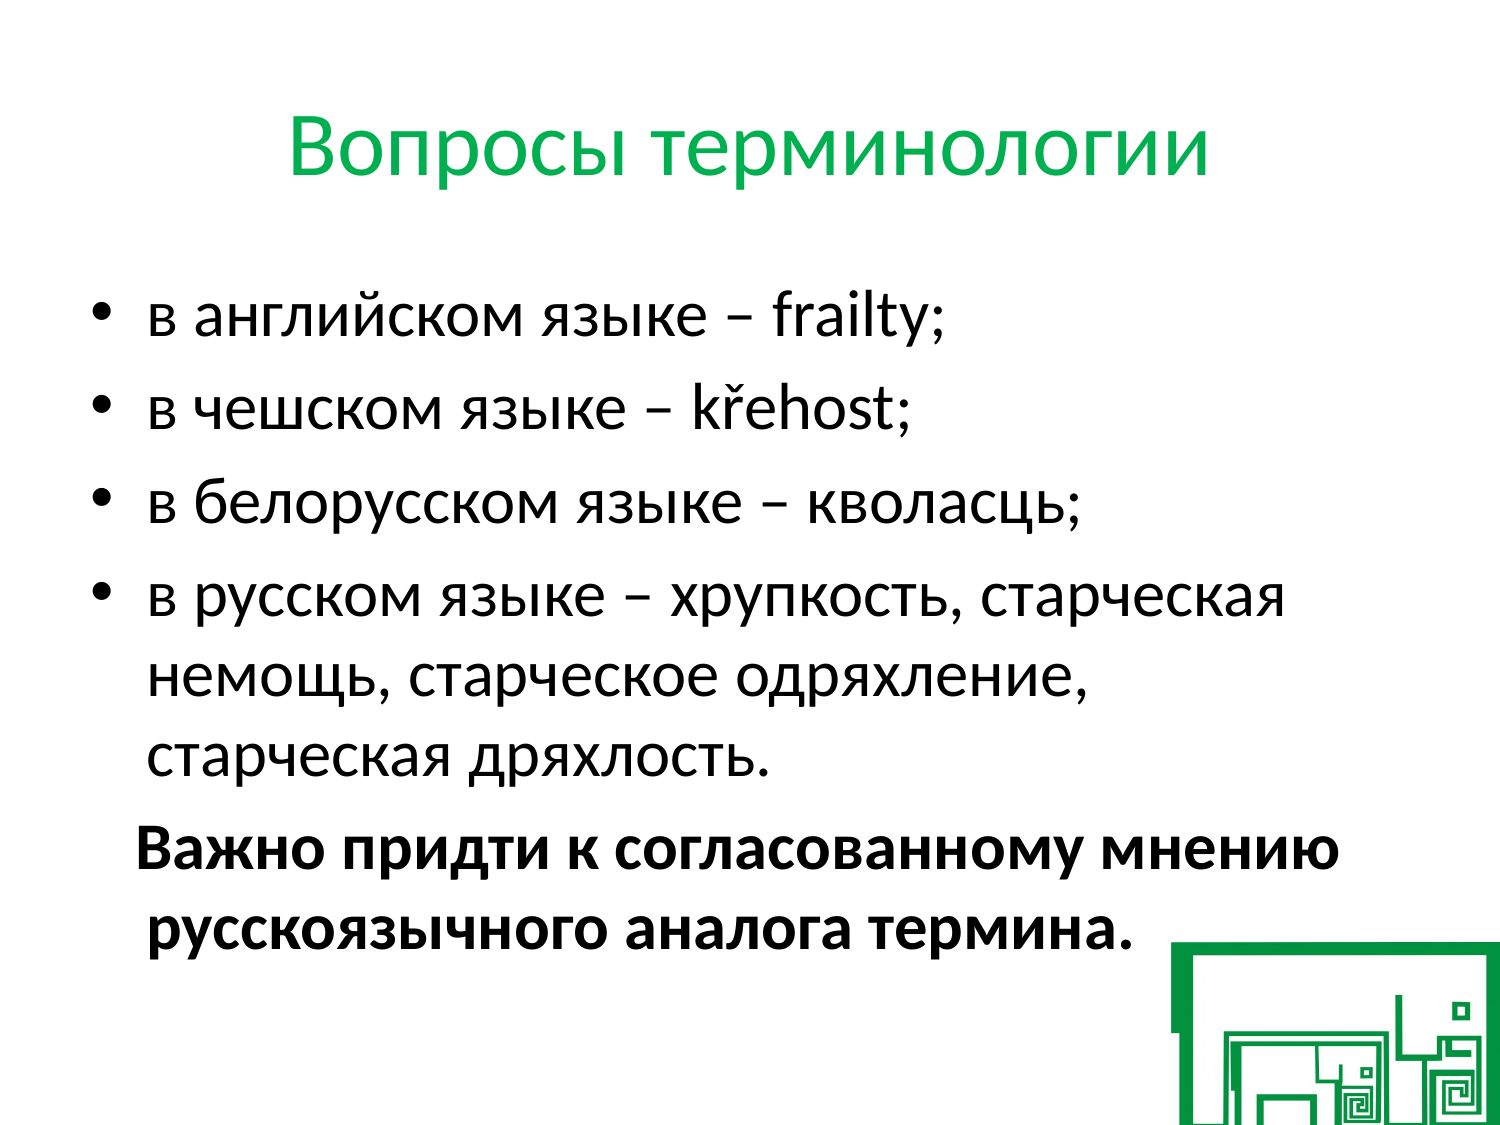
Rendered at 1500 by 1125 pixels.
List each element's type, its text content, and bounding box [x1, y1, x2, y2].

title Вопросы терминологии [75, 45, 1425, 233]
list в английском языке – frailty; в чешском языке – křehost; в белорусском языке – кволасць; в русском языке – хрупкость, старческая немощь, старческое одряхление, старческая дряхлость. Важно придти к согласованному мнению русскоязычного аналога термина. [75, 262, 1425, 1005]
picture [1171, 942, 1500, 1125]
